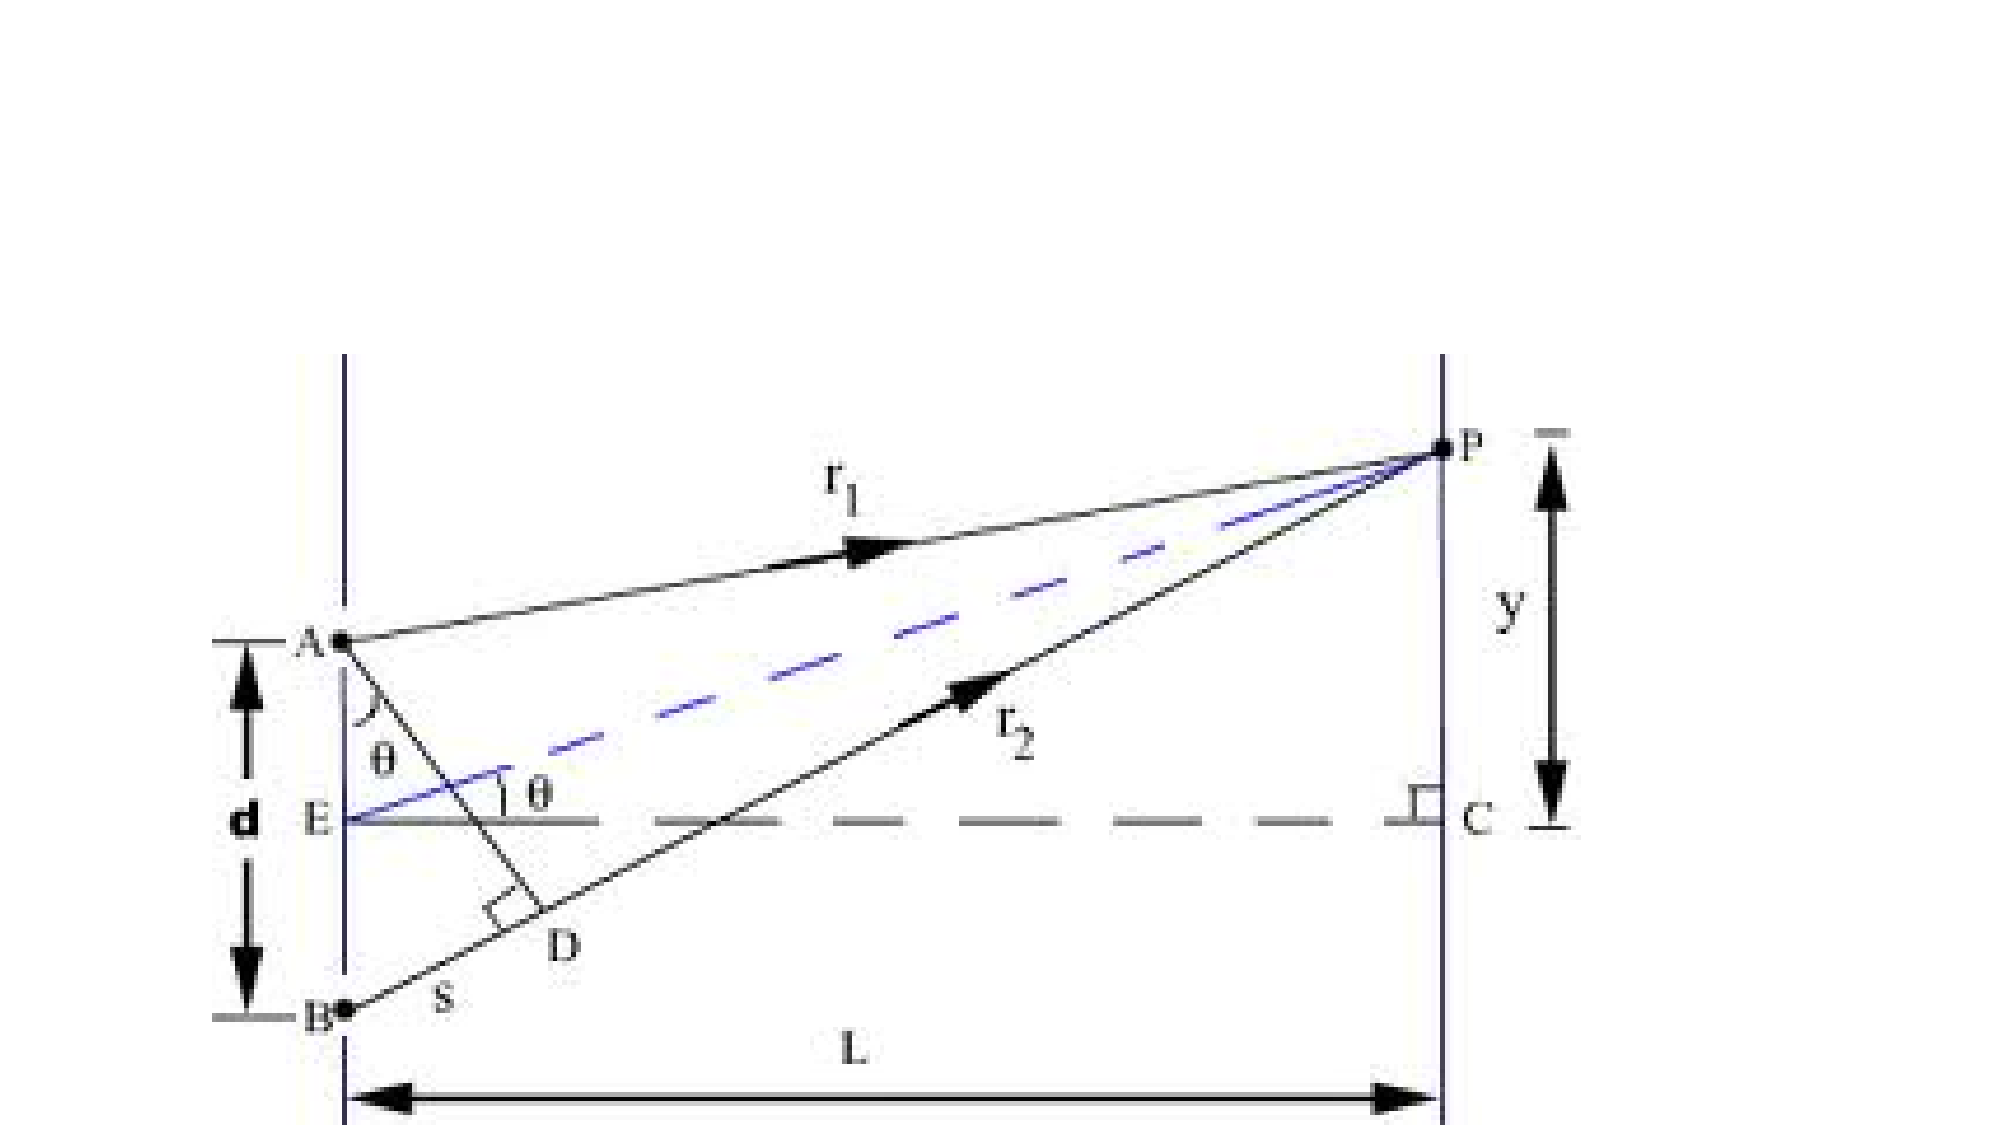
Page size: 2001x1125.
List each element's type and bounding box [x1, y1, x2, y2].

list [212, 354, 1581, 1125]
